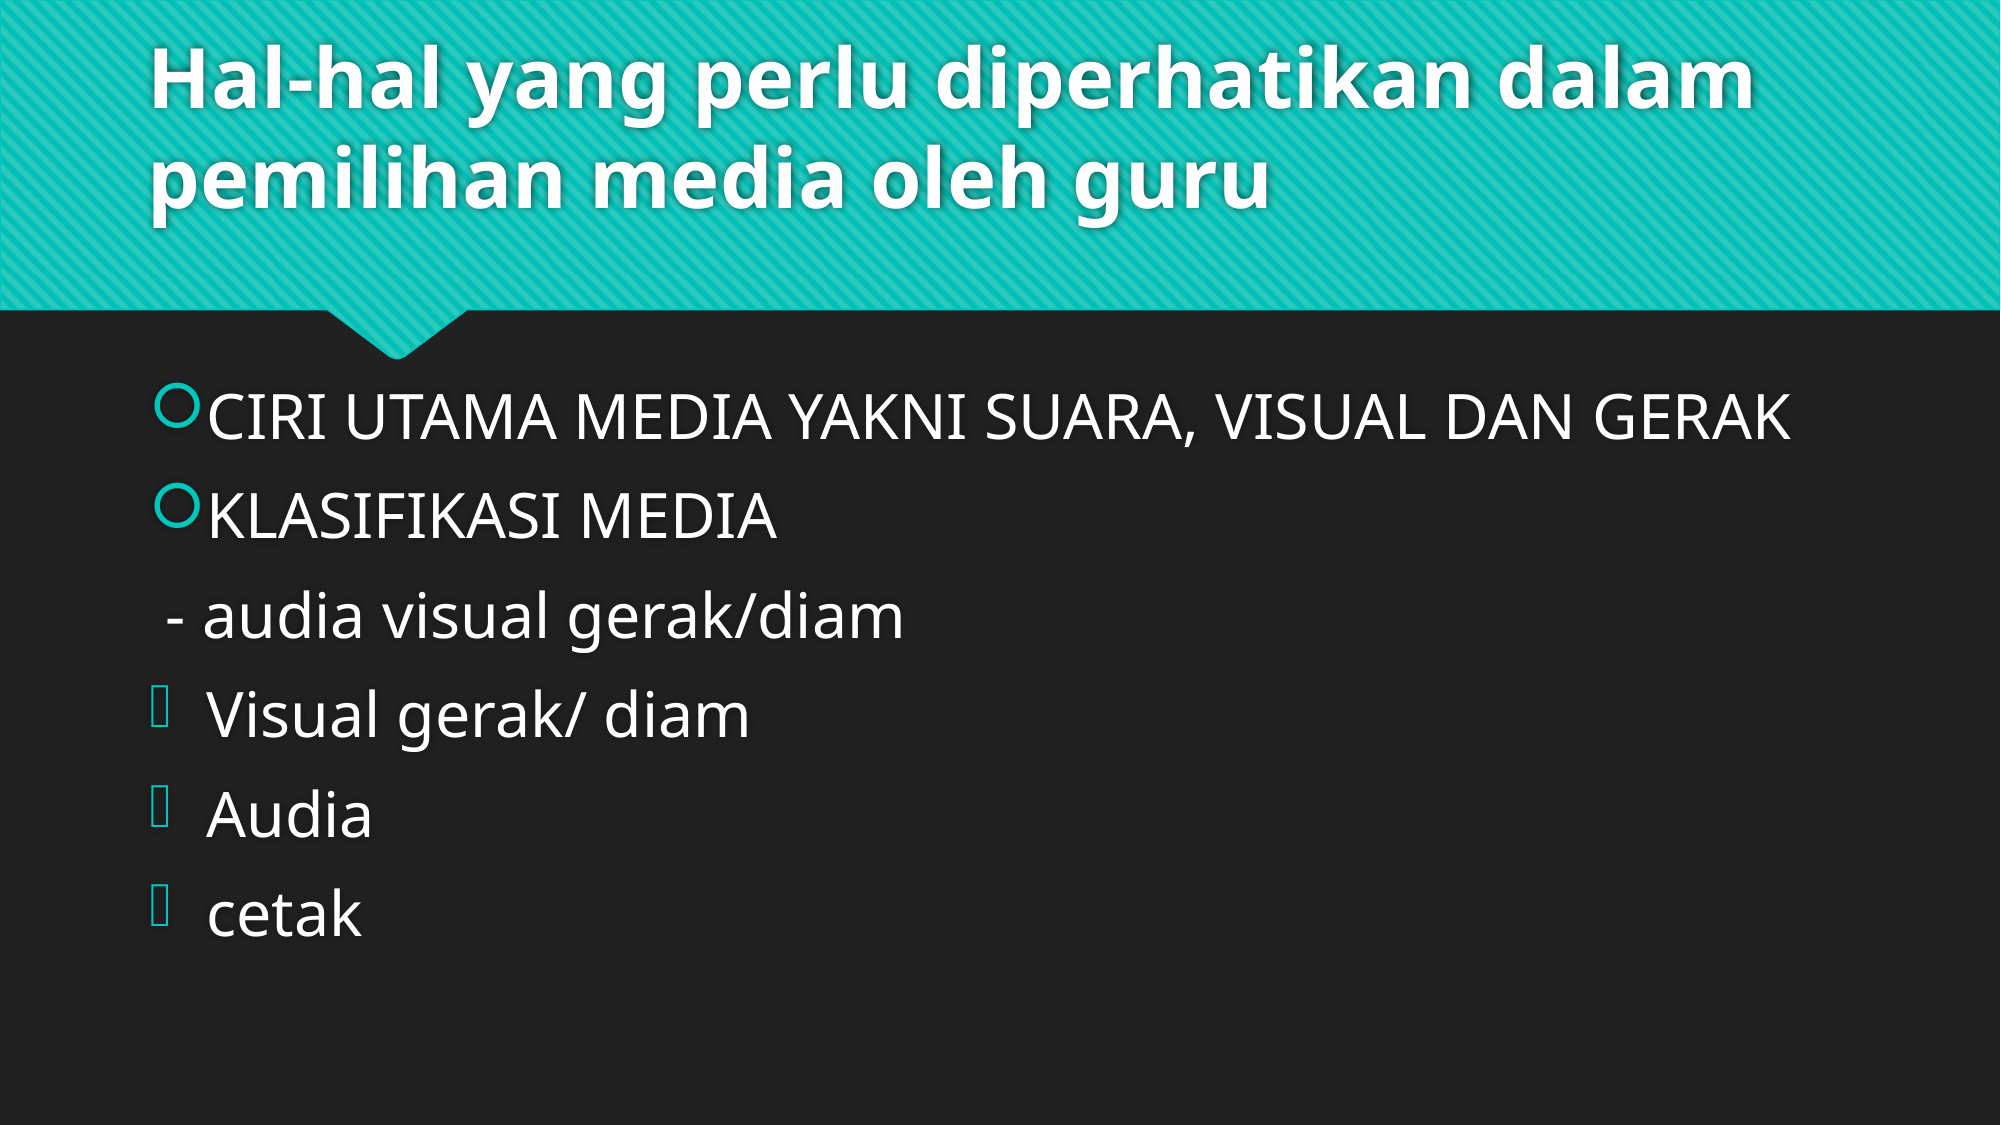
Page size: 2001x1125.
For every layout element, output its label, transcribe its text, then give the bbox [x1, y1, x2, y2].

list CIRI UTAMA MEDIA YAKNI SUARA, VISUAL DAN GERAK KLASIFIKASI MEDIA - audia visual gerak/diam Visual gerak/ diam Audia cetak [134, 364, 1866, 962]
title Hal-hal yang perlu diperhatikan dalam pemilihan media oleh guru [132, 73, 1868, 233]
